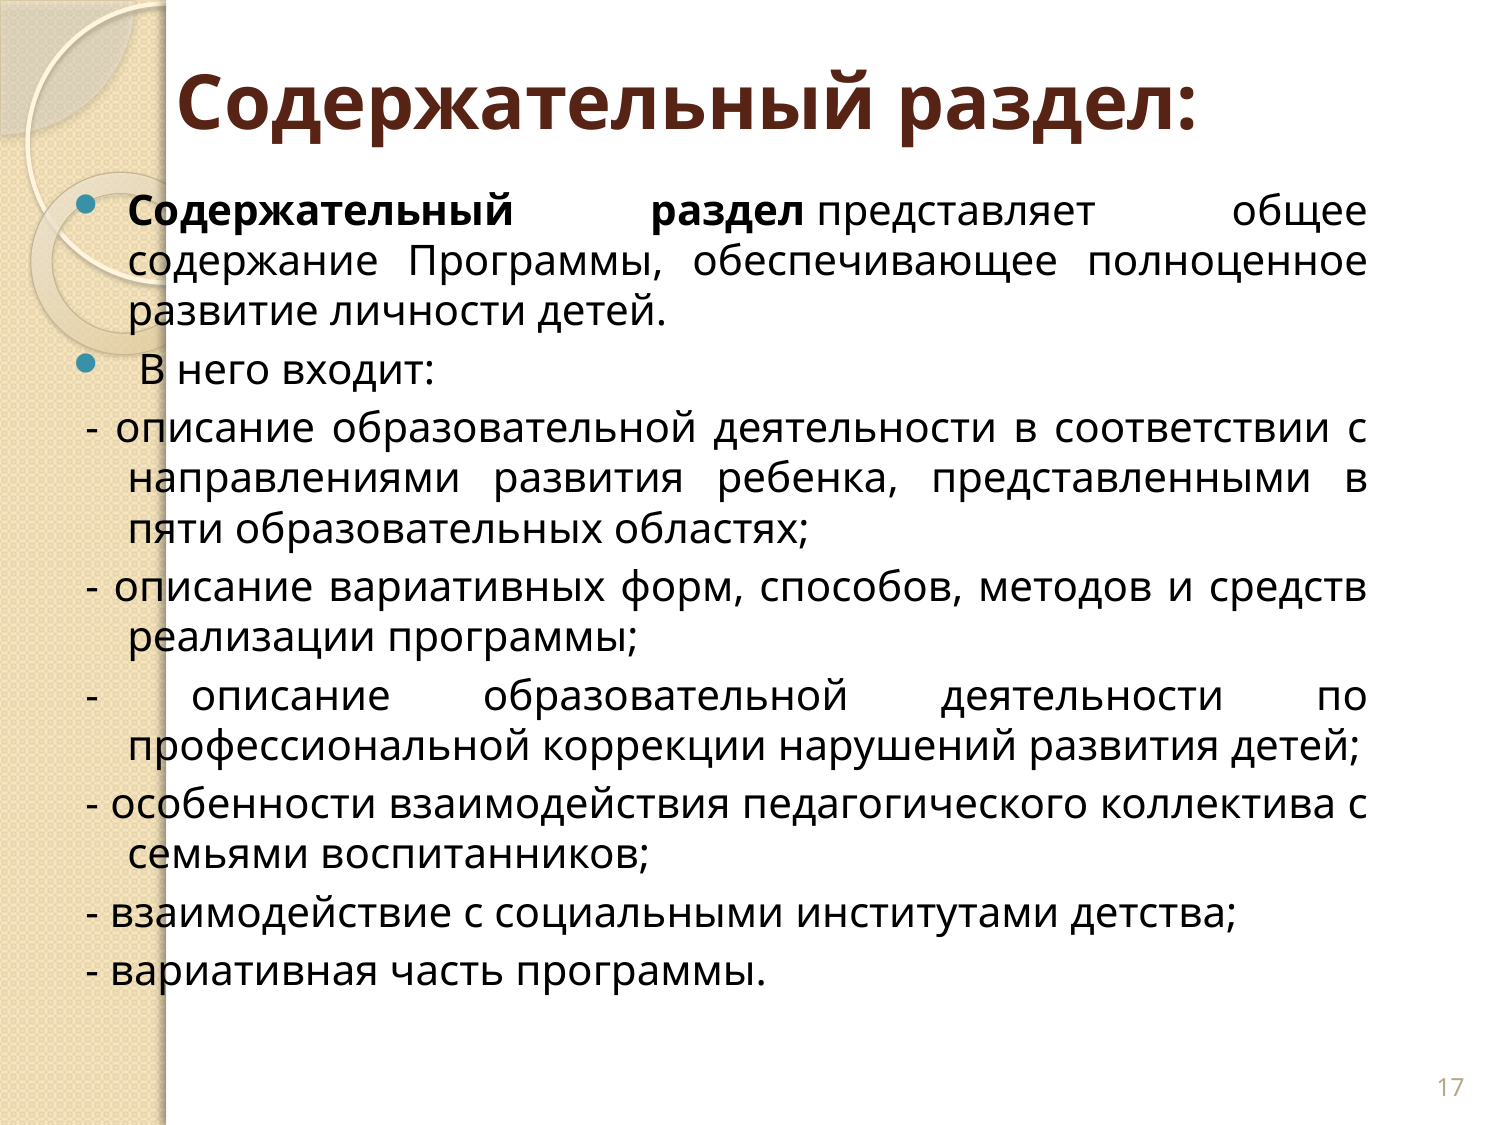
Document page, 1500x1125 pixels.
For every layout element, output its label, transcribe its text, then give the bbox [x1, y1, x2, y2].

title Содержательный раздел: [75, 45, 1300, 153]
slide_number 17 [1413, 1034, 1488, 1113]
list Содержательный раздел представляет общее содержание Программы, обеспечивающее полноценное развитие личности детей. В него входит: - описание образовательной деятельности в соответствии с направлениями развития ребенка, представленными в пяти образовательных областях; - описание вариативных форм, способов, методов и средств реализации программы; - описание образовательной деятельности по профессиональной коррекции нарушений развития детей; - особенности взаимодействия педагогического коллектива с семьями воспитанников; - взаимодействие с социальными институтами детства; - вариативная часть программы. [58, 175, 1383, 1062]
